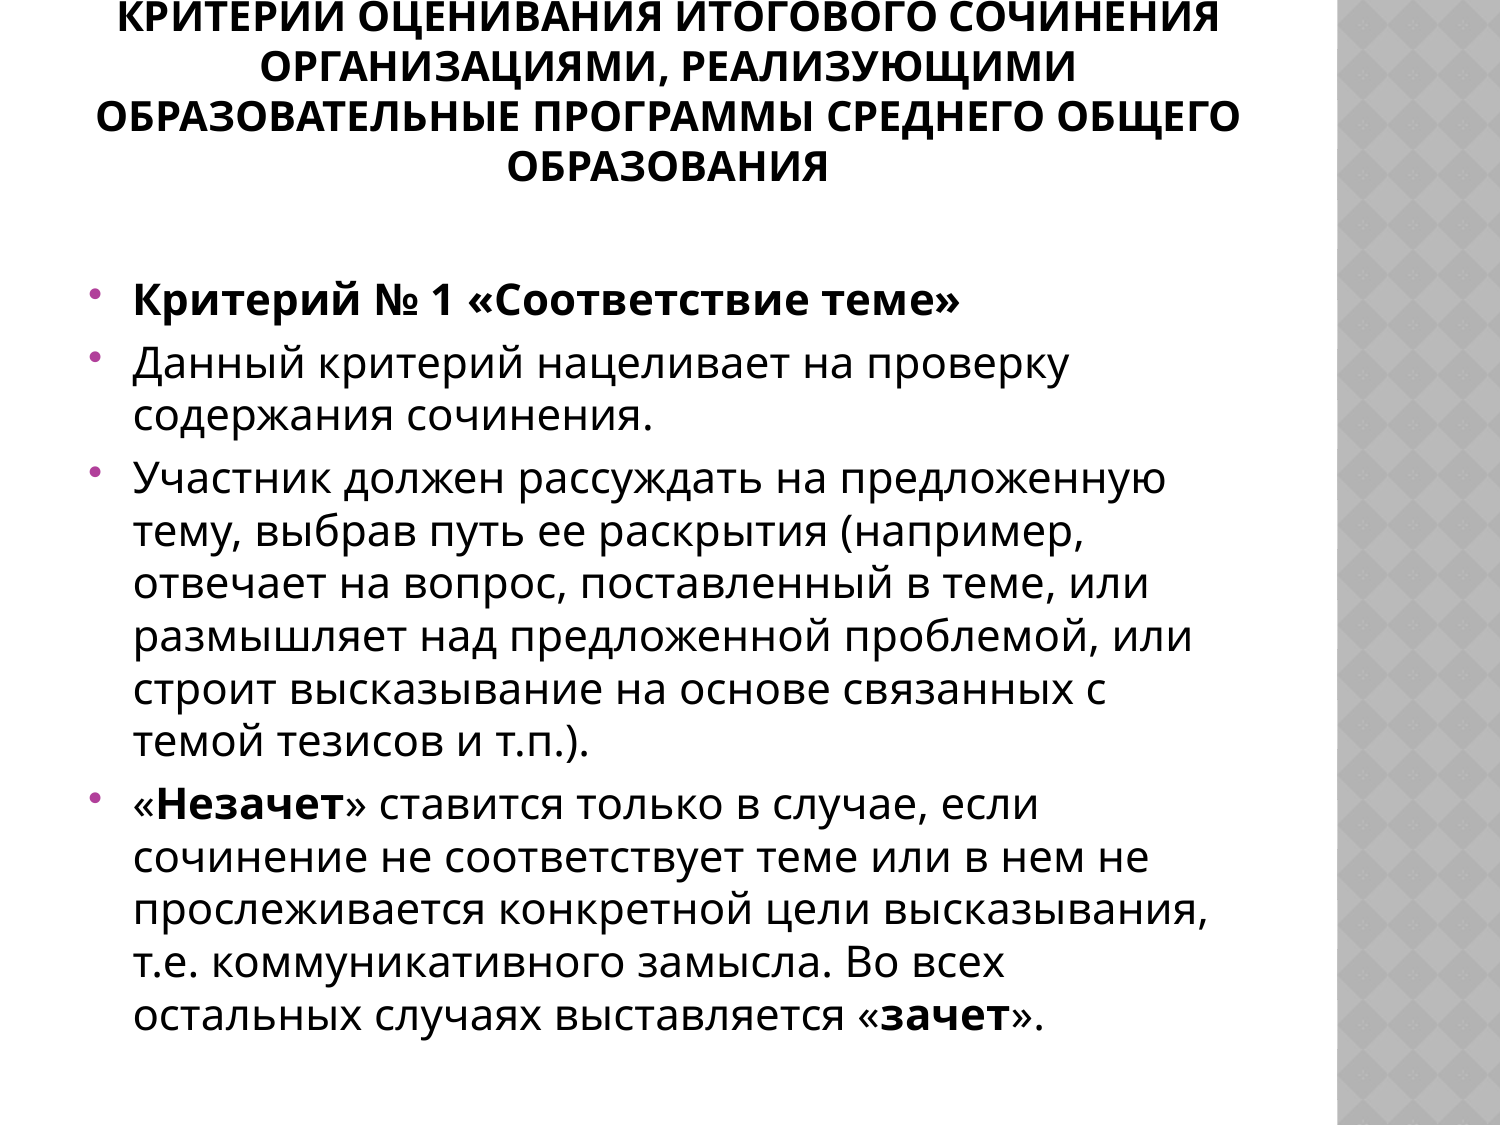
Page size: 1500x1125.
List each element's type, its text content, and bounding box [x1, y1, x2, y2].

title Критерии оценивания итогового сочинения организациями, реализующими образовательные программы среднего общего образования [75, 52, 1263, 240]
list Критерий № 1 «Соответствие теме» Данный критерий нацеливает на проверку содержания сочинения. Участник должен рассуждать на предложенную тему, выбрав путь ее раскрытия (например, отвечает на вопрос, поставленный в теме, или размышляет над предложенной проблемой, или строит высказывание на основе связанных с темой тезисов и т.п.). «Незачет» ставится только в случае, если сочинение не соответствует теме или в нем не прослеживается конкретной цели высказывания, т.е. коммуникативного замысла. Во всех остальных случаях выставляется «зачет». [75, 264, 1263, 1059]
